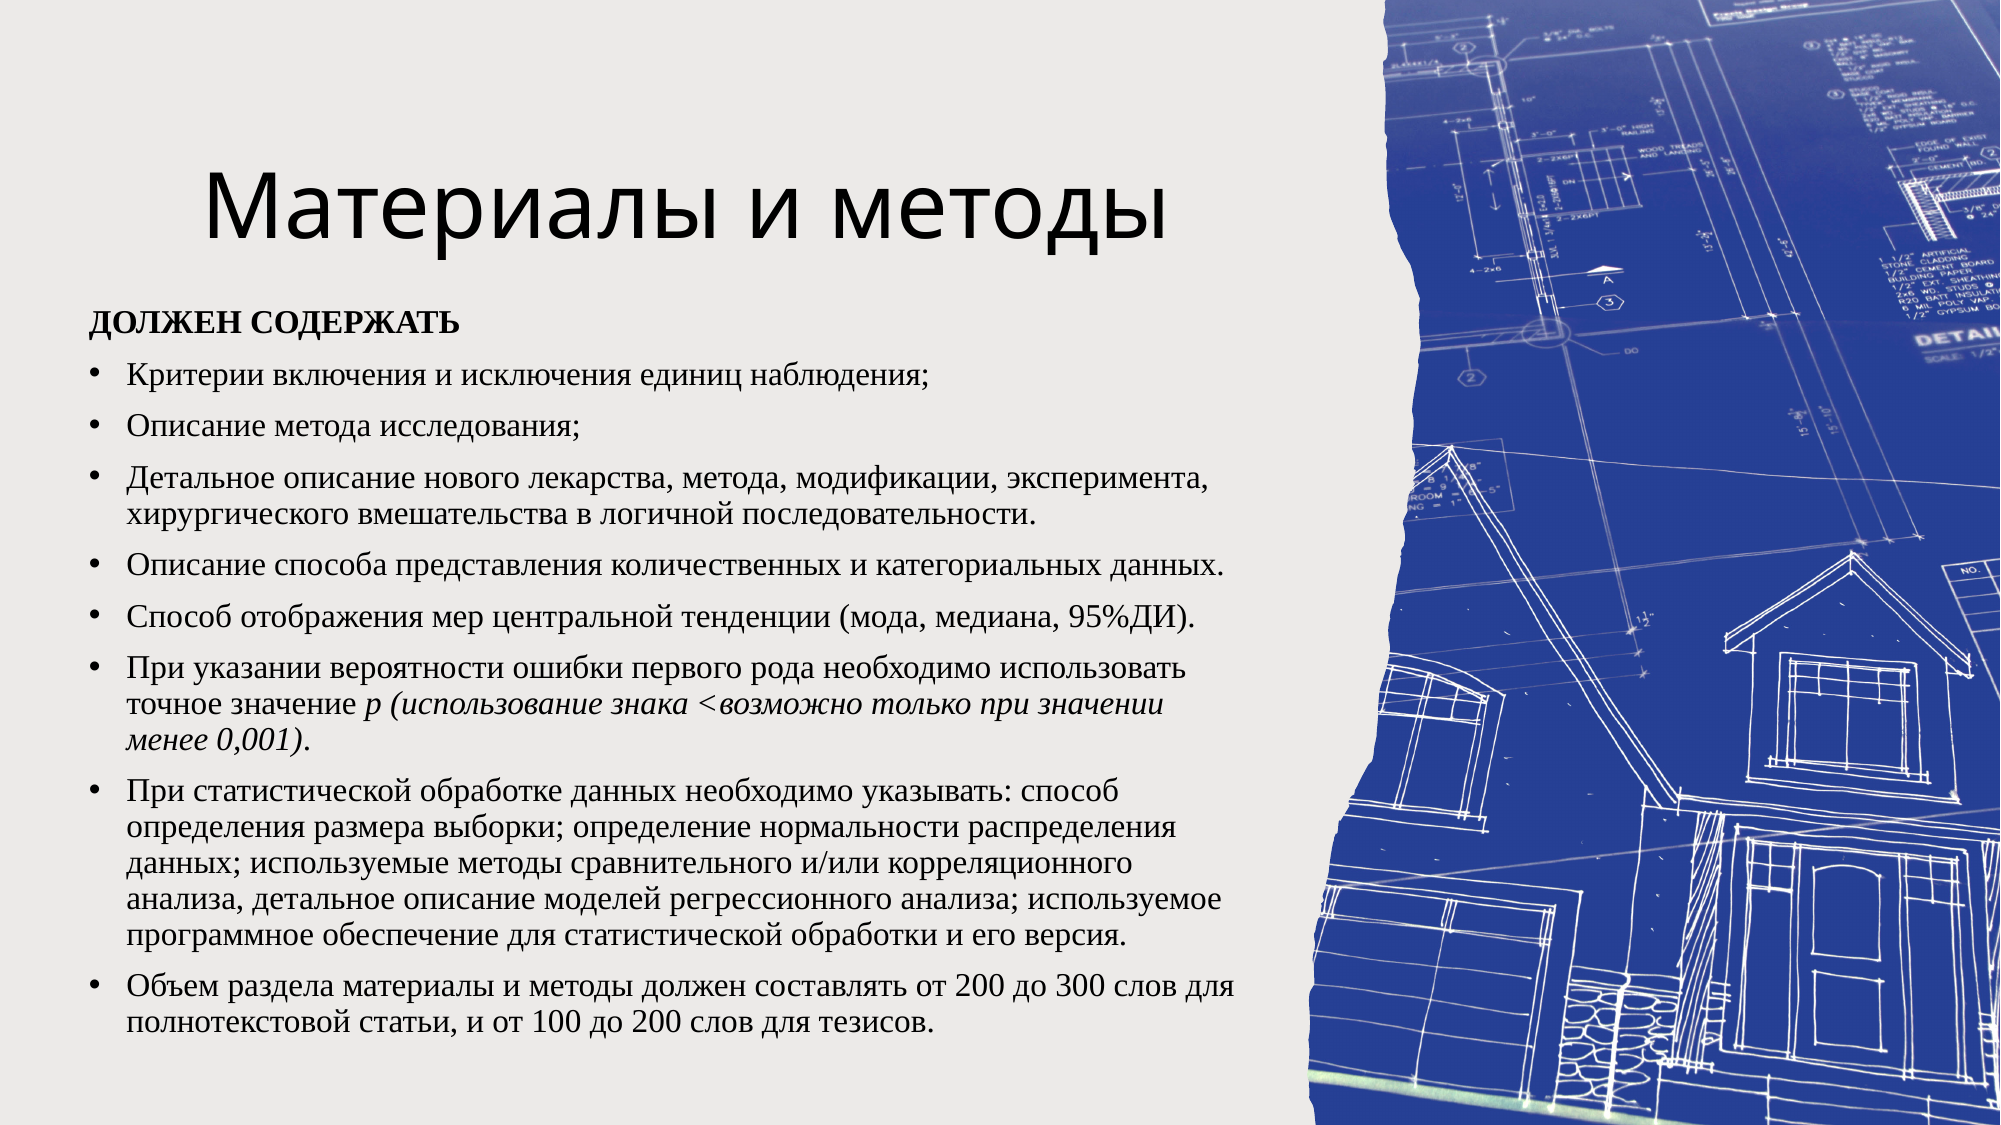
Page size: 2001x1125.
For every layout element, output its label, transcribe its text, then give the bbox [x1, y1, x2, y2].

title Материалы и методы [186, 99, 1307, 317]
list ДОЛЖЕН СОДЕРЖАТЬ Критерии включения и исключения единиц наблюдения; Описание метода исследования; Детальное описание нового лекарства, метода, модификации, эксперимента, хирургического вмешательства в логичной последовательности. Описание способа представления количественных и категориальных данных. Способ отображения мер центральной тенденции (мода, медиана, 95%ДИ). При указании вероятности ошибки первого рода необходимо использовать точное значение p (использование знака ˂возможно только при значении менее 0,001). При статистической обработке данных необходимо указывать: способ определения размера выборки; определение нормальности распределения данных; используемые методы сравнительного и/или корреляционного анализа, детальное описание моделей регрессионного анализа; используемое программное обеспечение для статистической обработки и его версия. Объем раздела материалы и методы должен составлять от 200 до 300 слов для полнотекстовой статьи, и от 100 до 200 слов для тезисов. [73, 297, 1259, 1072]
picture [1307, 0, 2000, 1125]
text_box [0, 0, 1307, 1125]
